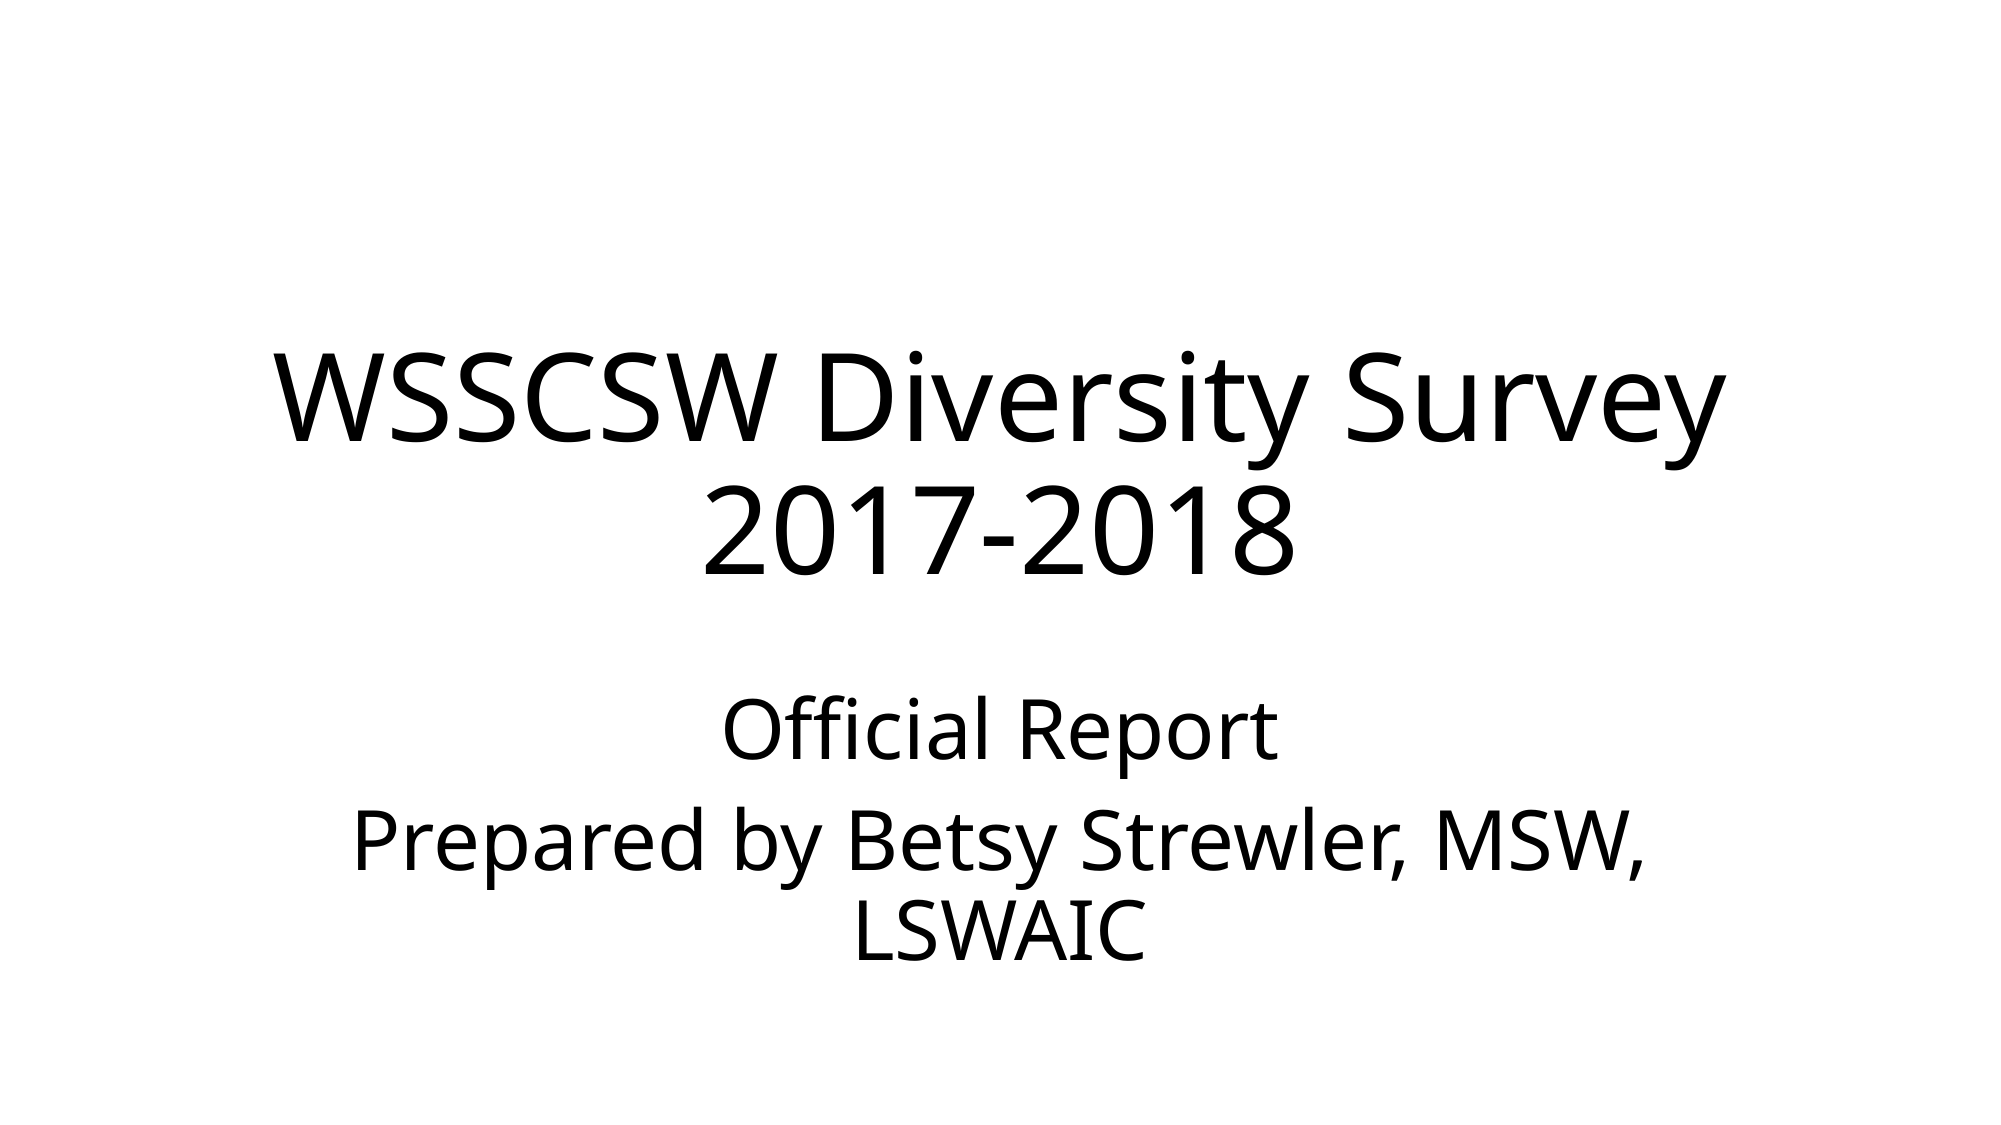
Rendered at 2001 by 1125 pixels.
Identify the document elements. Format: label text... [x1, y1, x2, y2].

subtitle Official Report Prepared by Betsy Strewler, MSW, LSWAIC [249, 680, 1750, 952]
title WSSCSW Diversity Survey 2017-2018 [249, 323, 1750, 609]
